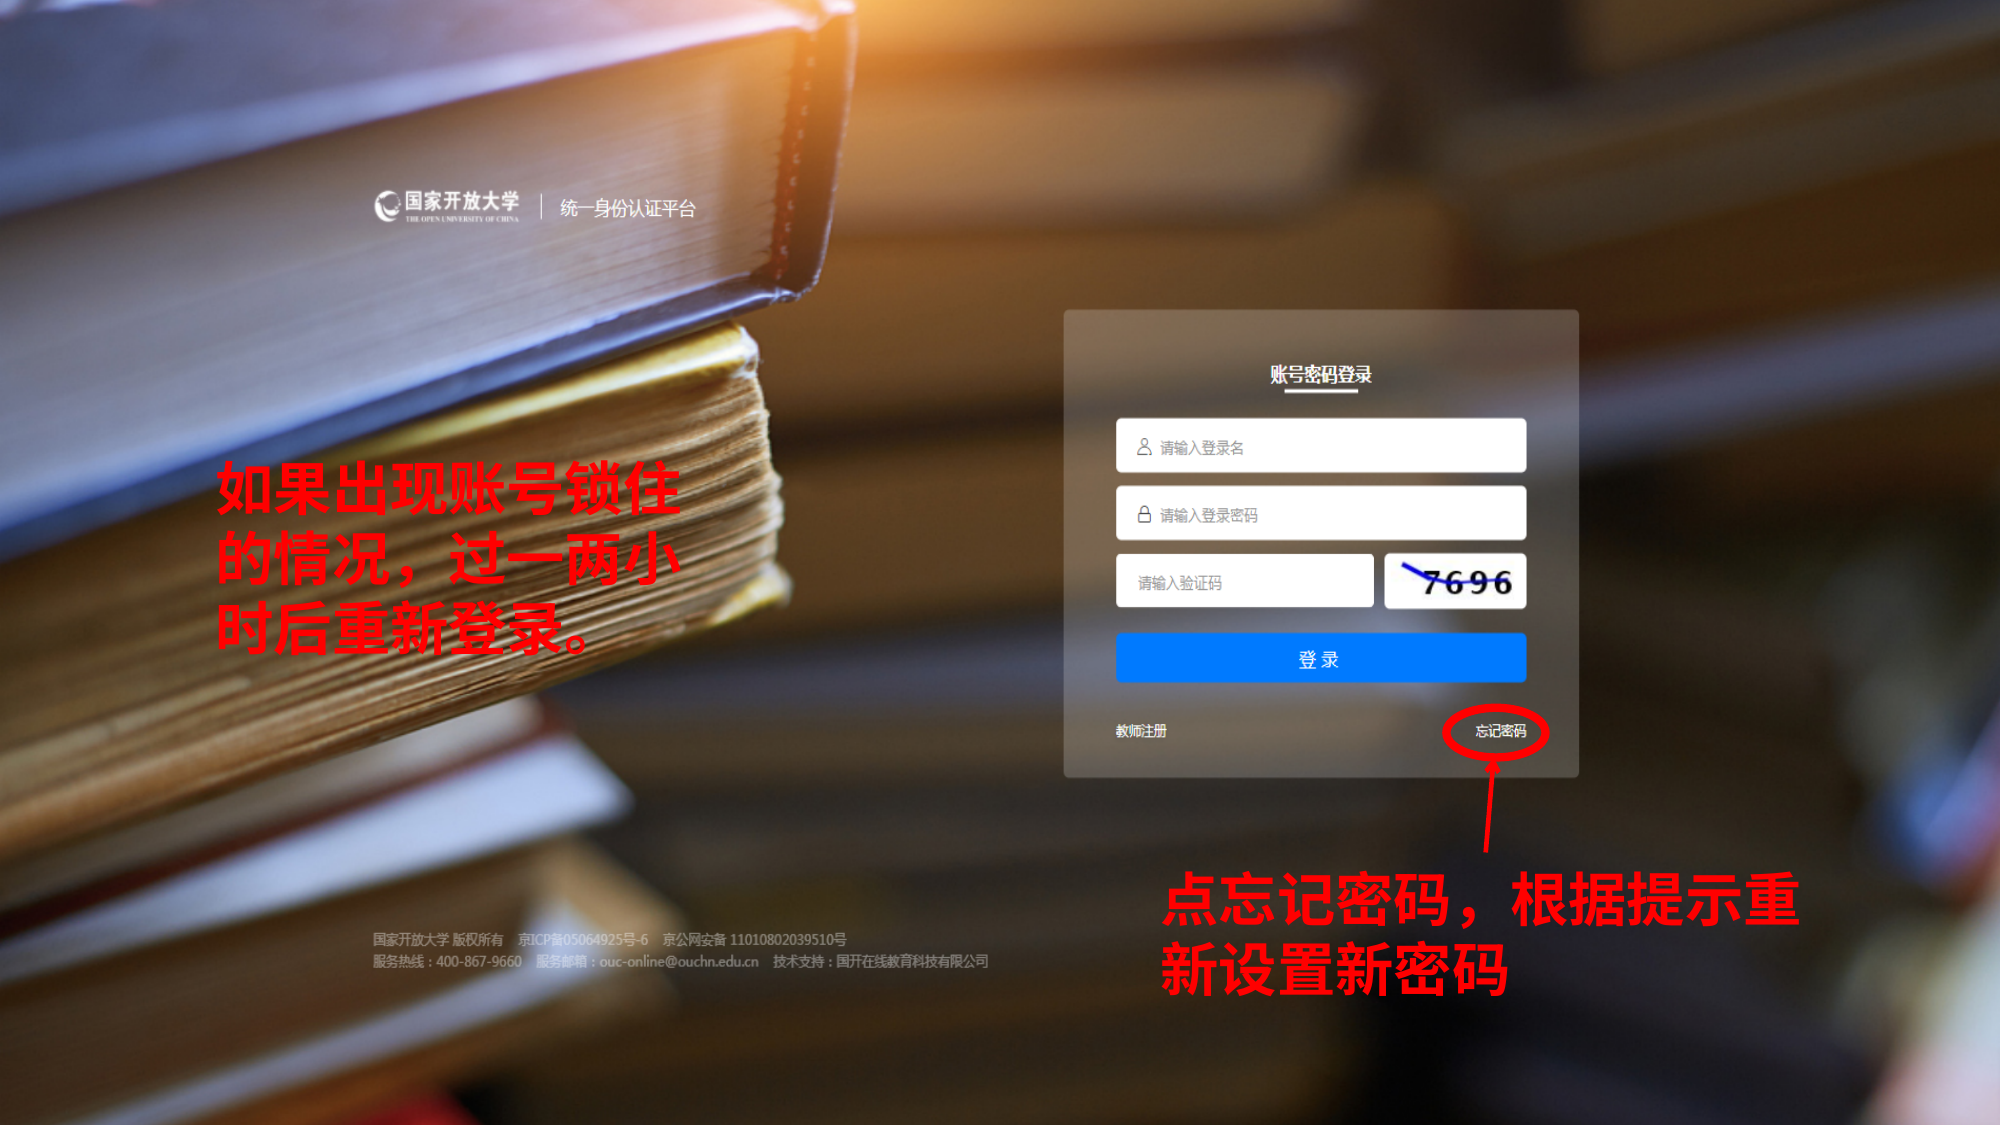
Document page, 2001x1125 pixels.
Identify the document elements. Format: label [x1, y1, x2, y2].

text_box [1146, 707, 1836, 1012]
picture [0, 0, 2000, 1125]
